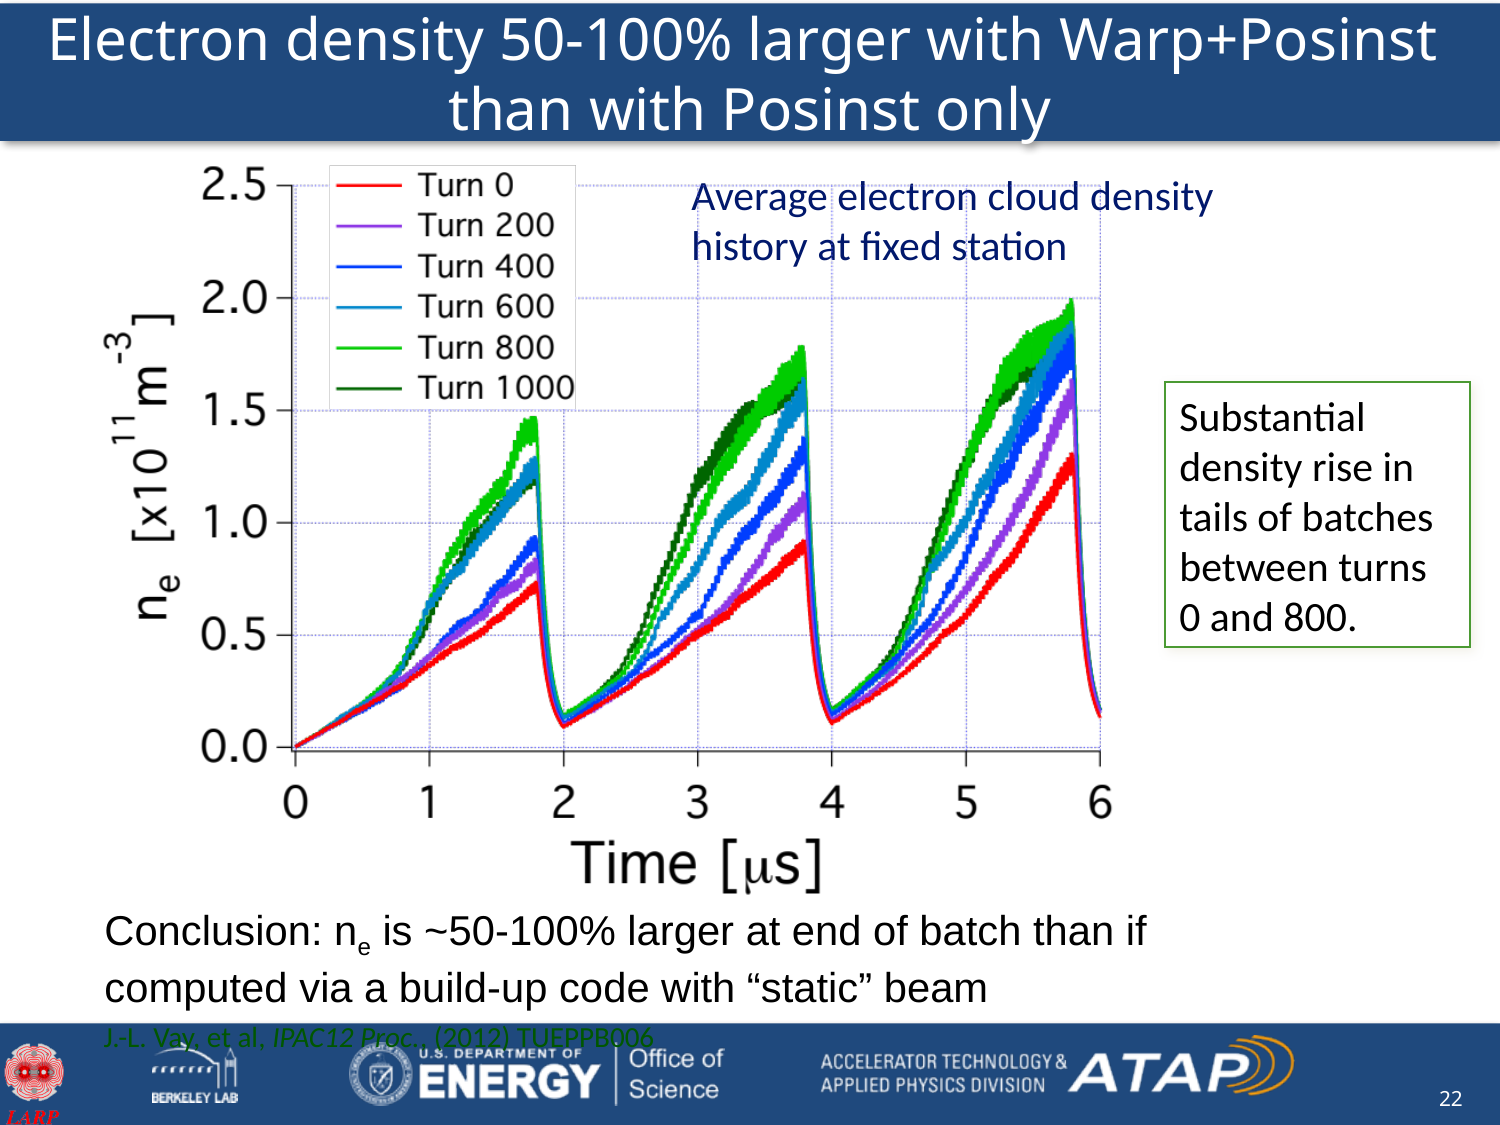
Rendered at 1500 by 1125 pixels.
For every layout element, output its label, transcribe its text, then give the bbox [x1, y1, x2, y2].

title Electron density 50-100% larger with Warp+Posinst than with Posinst only [0, 3, 1500, 141]
picture [3, 1043, 65, 1125]
picture [349, 1042, 725, 1106]
text_box Average electron cloud density history at fixed station [1112, 161, 1253, 276]
text_box Substantial density rise in tails of batches between turns 0 and 800. [1164, 381, 1470, 647]
text_box Conclusion: ne is ~50-100% larger at end of batch than if computed via a build-up code with “static” beam [89, 896, 1174, 1018]
text_box J.-L. Vay, et al, IPAC12 Proc., (2012) TUEPPB006 [88, 1011, 676, 1061]
picture [99, 162, 1115, 895]
slide_number 22 [1165, 1080, 1478, 1120]
picture [820, 1035, 1296, 1107]
picture [152, 1061, 238, 1103]
